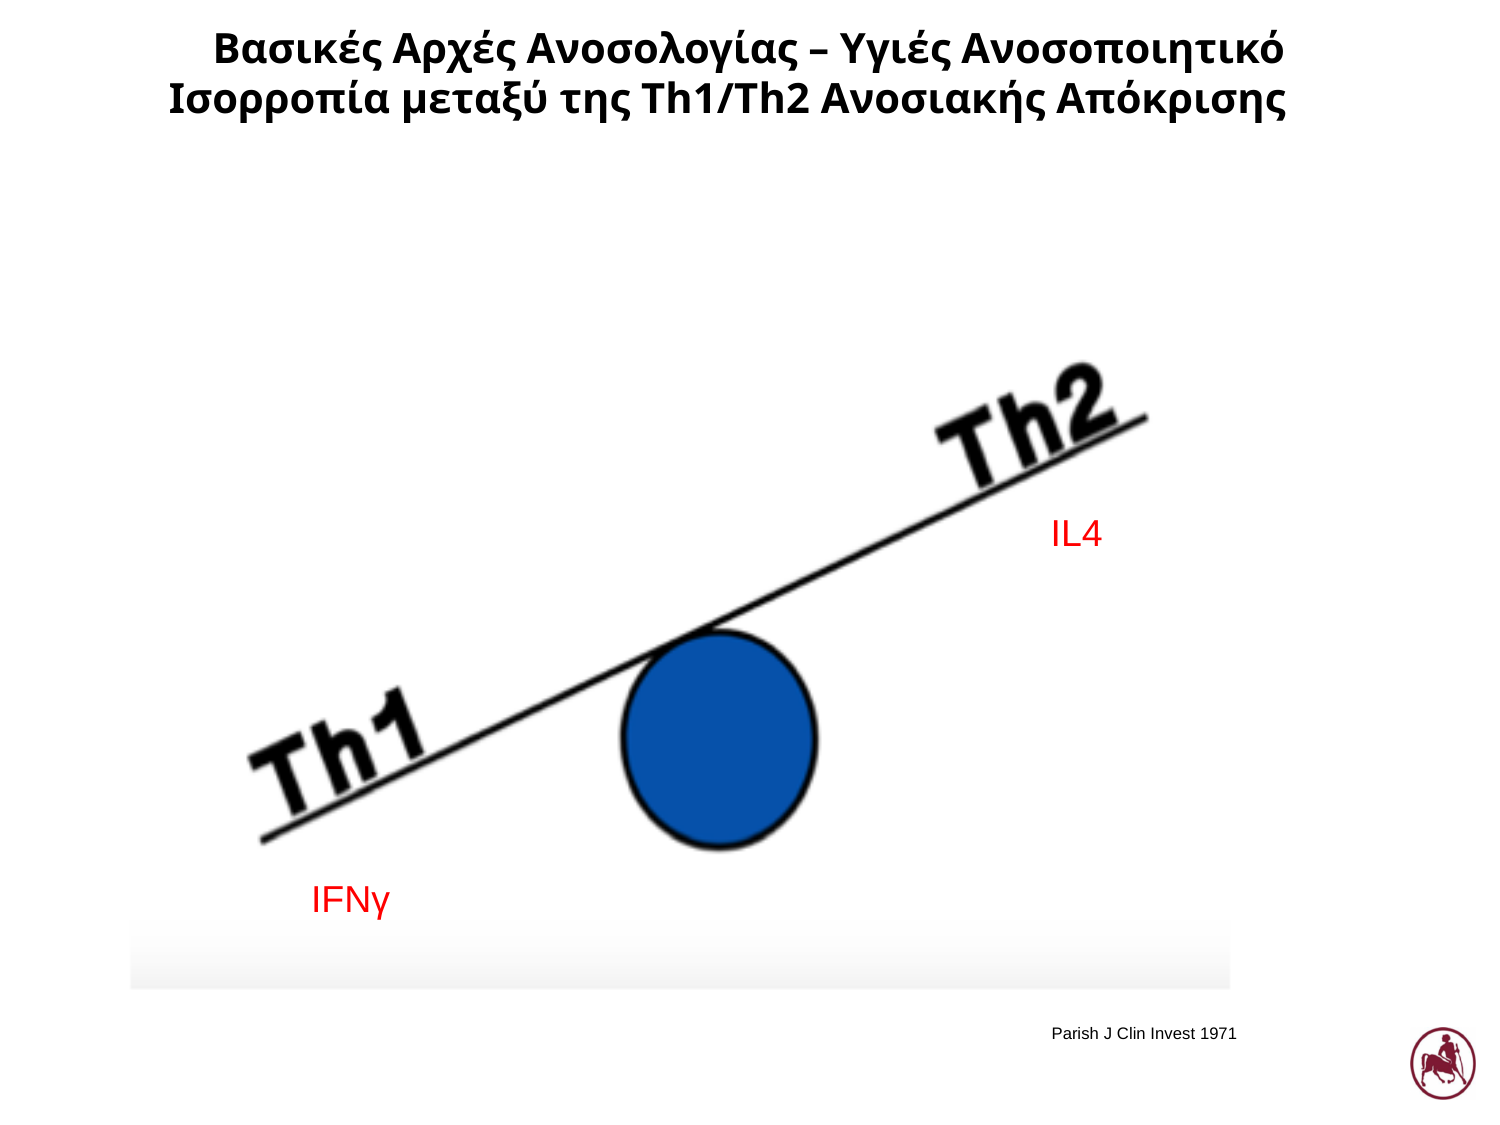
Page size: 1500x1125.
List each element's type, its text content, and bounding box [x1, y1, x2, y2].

text_box Βασικές Aρχές Aνοσολογίας – Υγιές Ανοσοποιητικό Iσορροπία μεταξύ της Τh1/Τh2 Aνοσιακής Aπόκρισης [23, 14, 1475, 190]
picture [98, 136, 1293, 998]
text_box Parish J Clin Invest 1971 [1036, 1015, 1262, 1050]
picture [1410, 1026, 1476, 1101]
